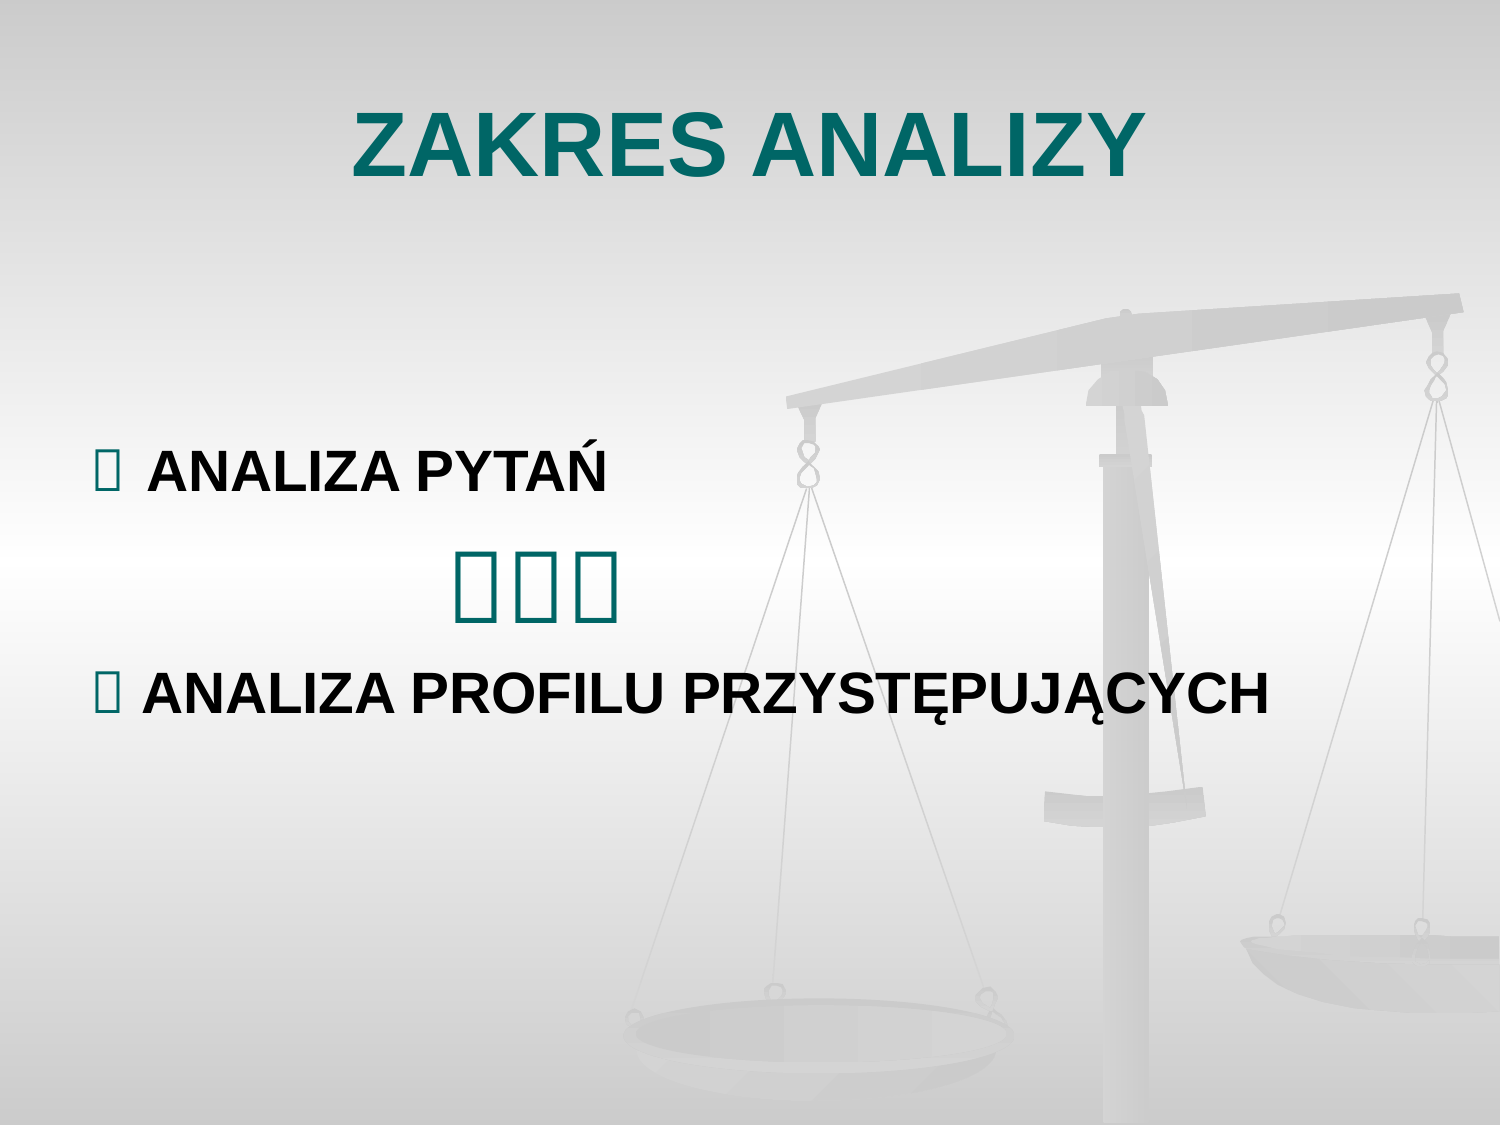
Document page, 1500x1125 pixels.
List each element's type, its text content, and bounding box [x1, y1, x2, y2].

title ZAKRES ANALIZY [74, 45, 1426, 234]
list  ANALIZA PYTAŃ   ANALIZA PROFILU PRZYSTĘPUJĄCYCH [74, 262, 1426, 1006]
